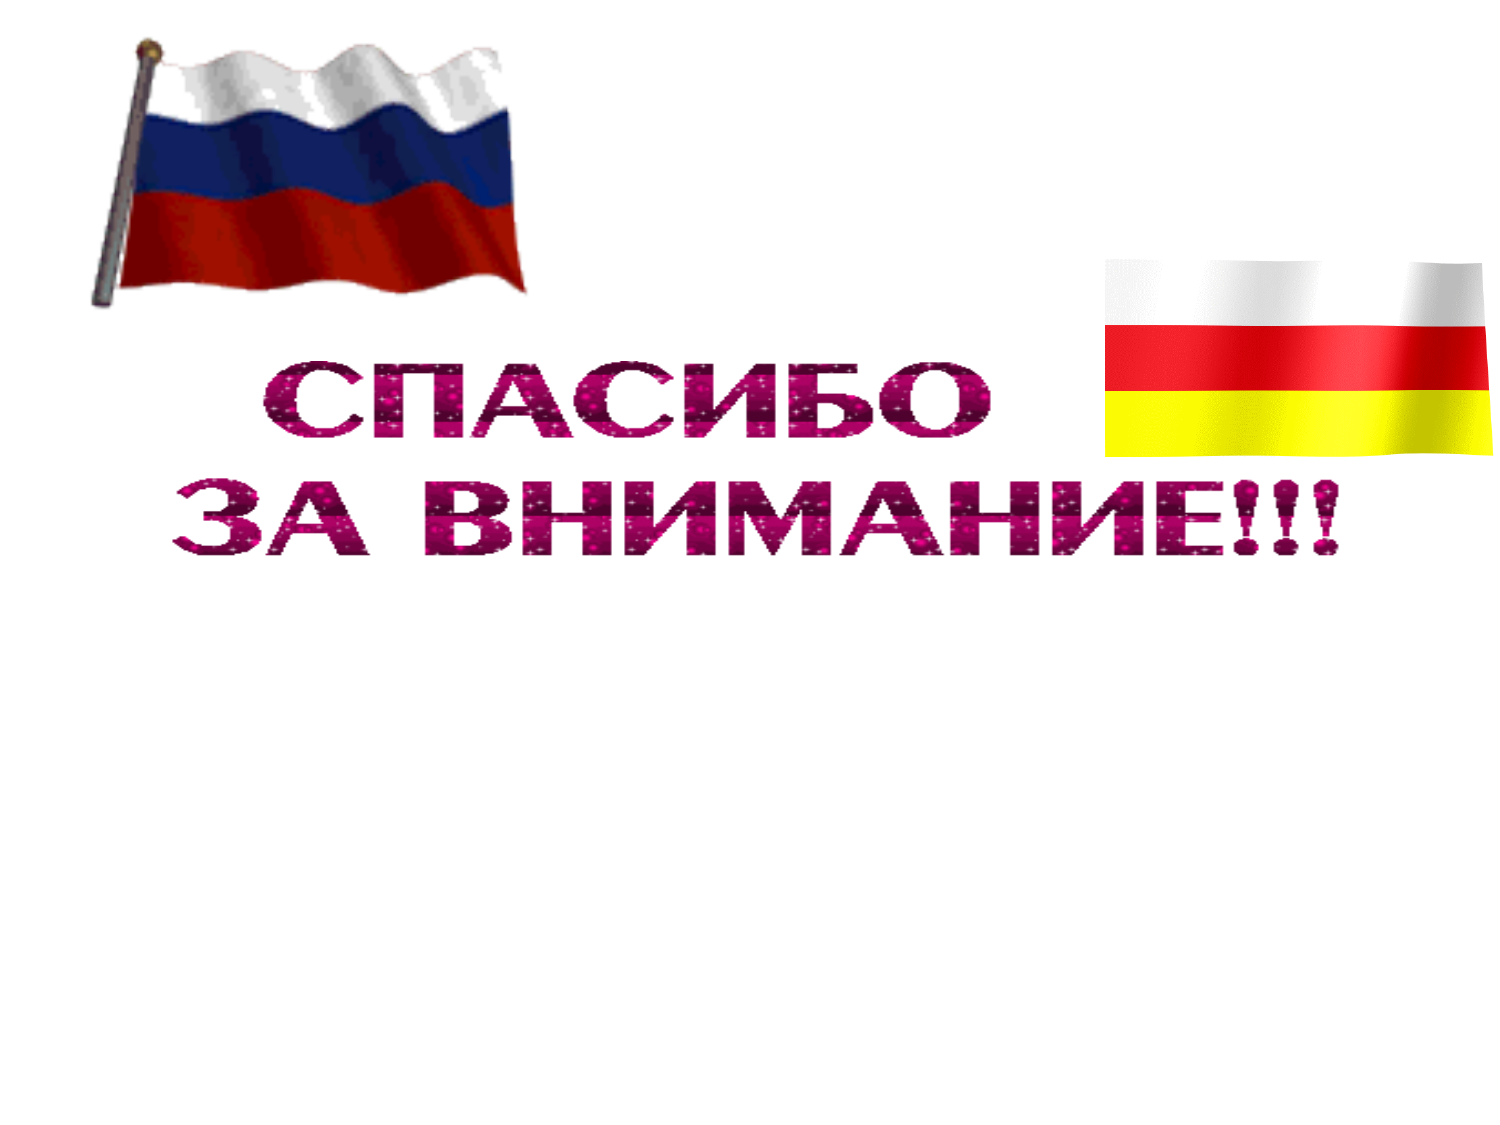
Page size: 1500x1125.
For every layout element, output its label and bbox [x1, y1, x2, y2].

picture [170, 259, 1500, 558]
picture [76, 31, 562, 333]
